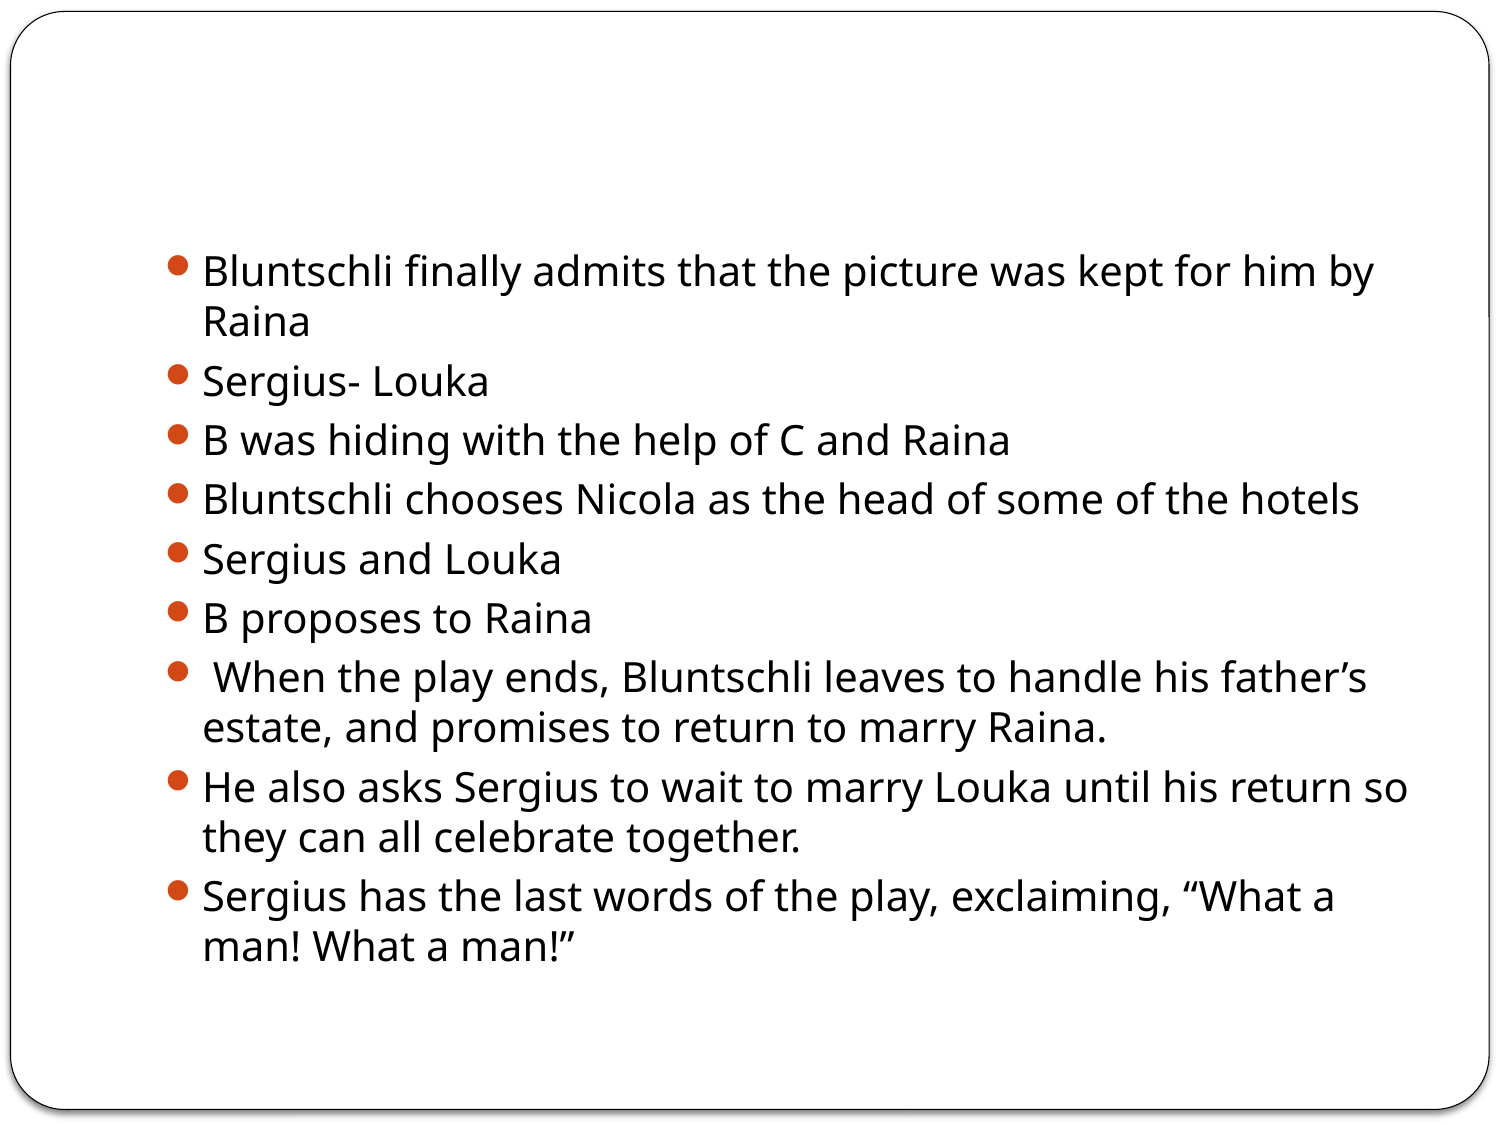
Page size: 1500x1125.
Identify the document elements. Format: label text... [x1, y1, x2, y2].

list Bluntschli finally admits that the picture was kept for him by Raina Sergius- Louka B was hiding with the help of C and Raina Bluntschli chooses Nicola as the head of some of the hotels Sergius and Louka B proposes to Raina When the play ends, Bluntschli leaves to handle his father’s estate, and promises to return to marry Raina. He also asks Sergius to wait to marry Louka until his return so they can all celebrate together. Sergius has the last words of the play, exclaiming, “What a man! What a man!” [150, 237, 1425, 988]
